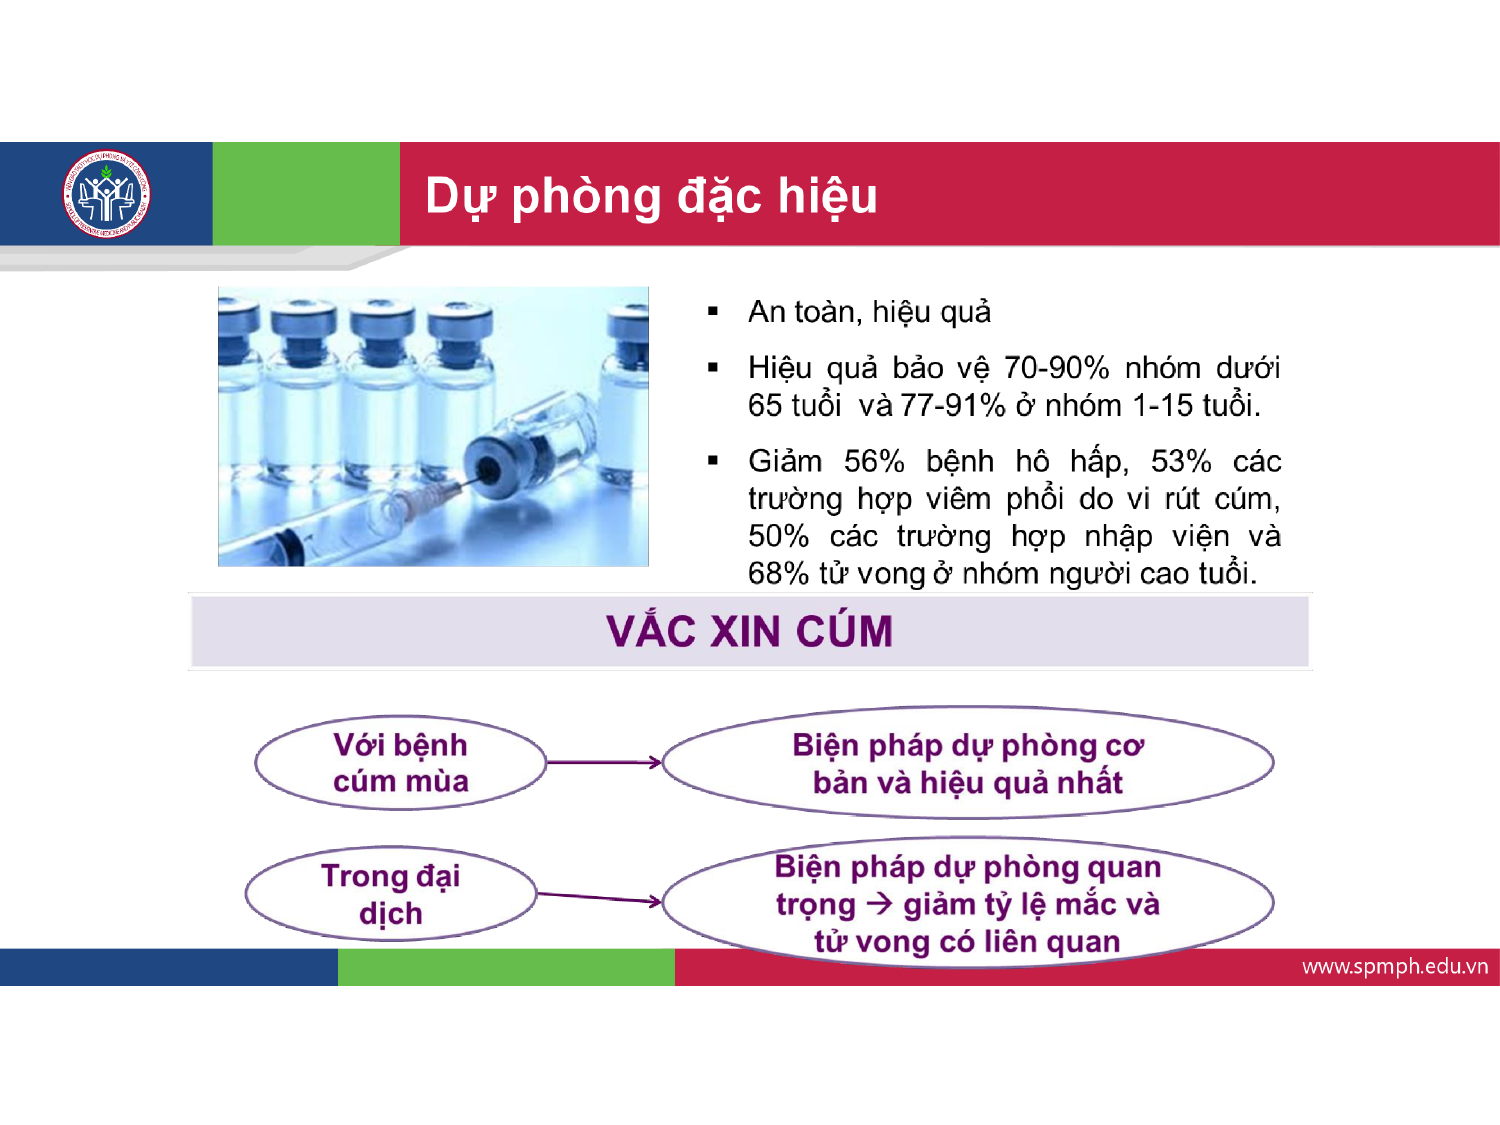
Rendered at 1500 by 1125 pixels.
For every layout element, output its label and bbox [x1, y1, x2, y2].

picture [0, 141, 1500, 987]
